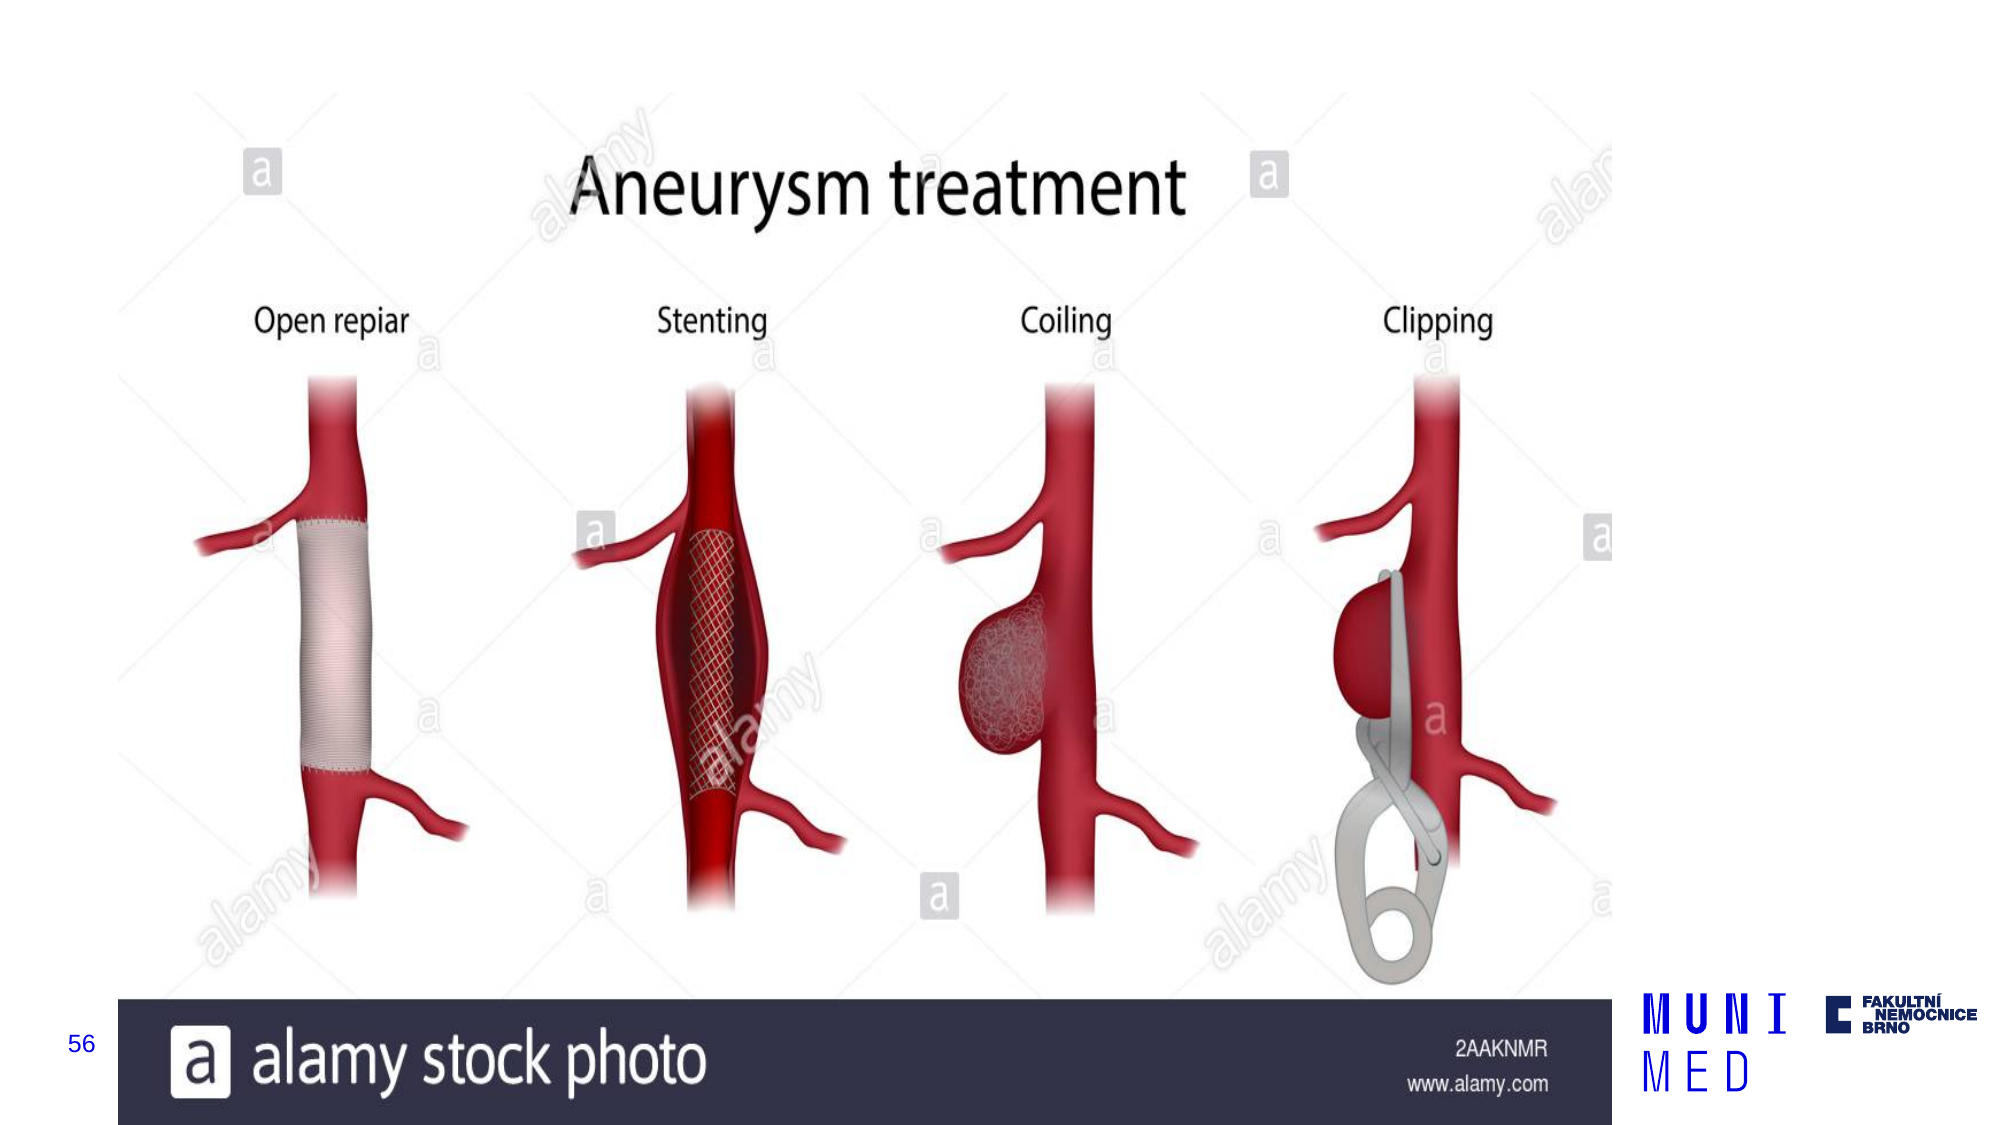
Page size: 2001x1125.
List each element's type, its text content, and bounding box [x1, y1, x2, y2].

slide_number 56 [67, 1021, 110, 1063]
picture [117, 92, 1613, 1125]
